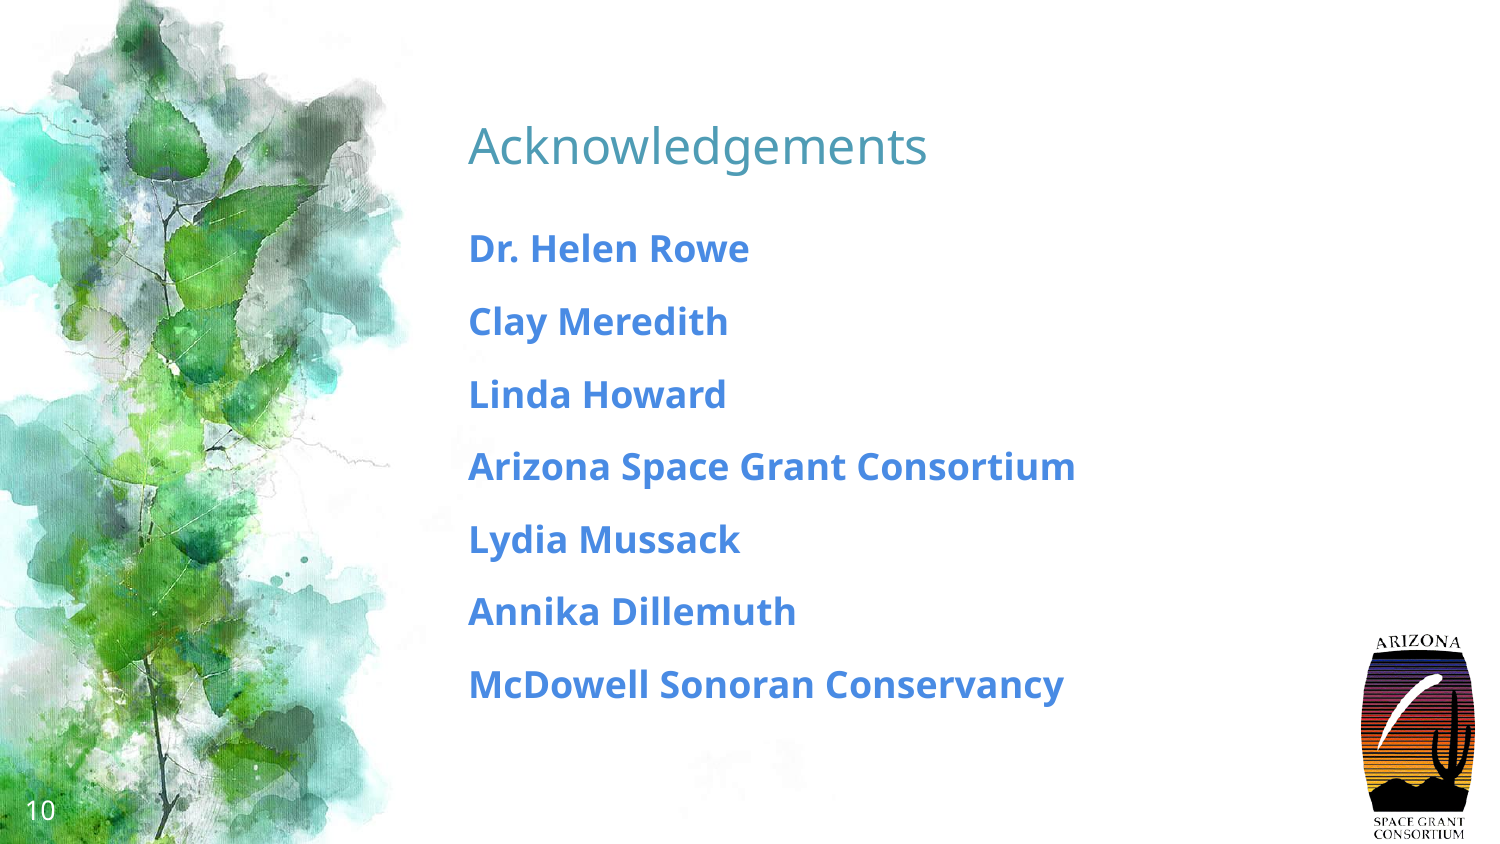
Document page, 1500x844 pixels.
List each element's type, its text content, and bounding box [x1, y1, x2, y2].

slide_number 10 [24, 779, 115, 844]
title Acknowledgements [468, 33, 1425, 175]
picture [0, 0, 1500, 844]
list Dr. Helen Rowe Clay Meredith Linda Howard Arizona Space Grant Consortium Lydia Mussack Annika Dillemuth McDowell Sonoran Conservancy [468, 218, 1174, 787]
